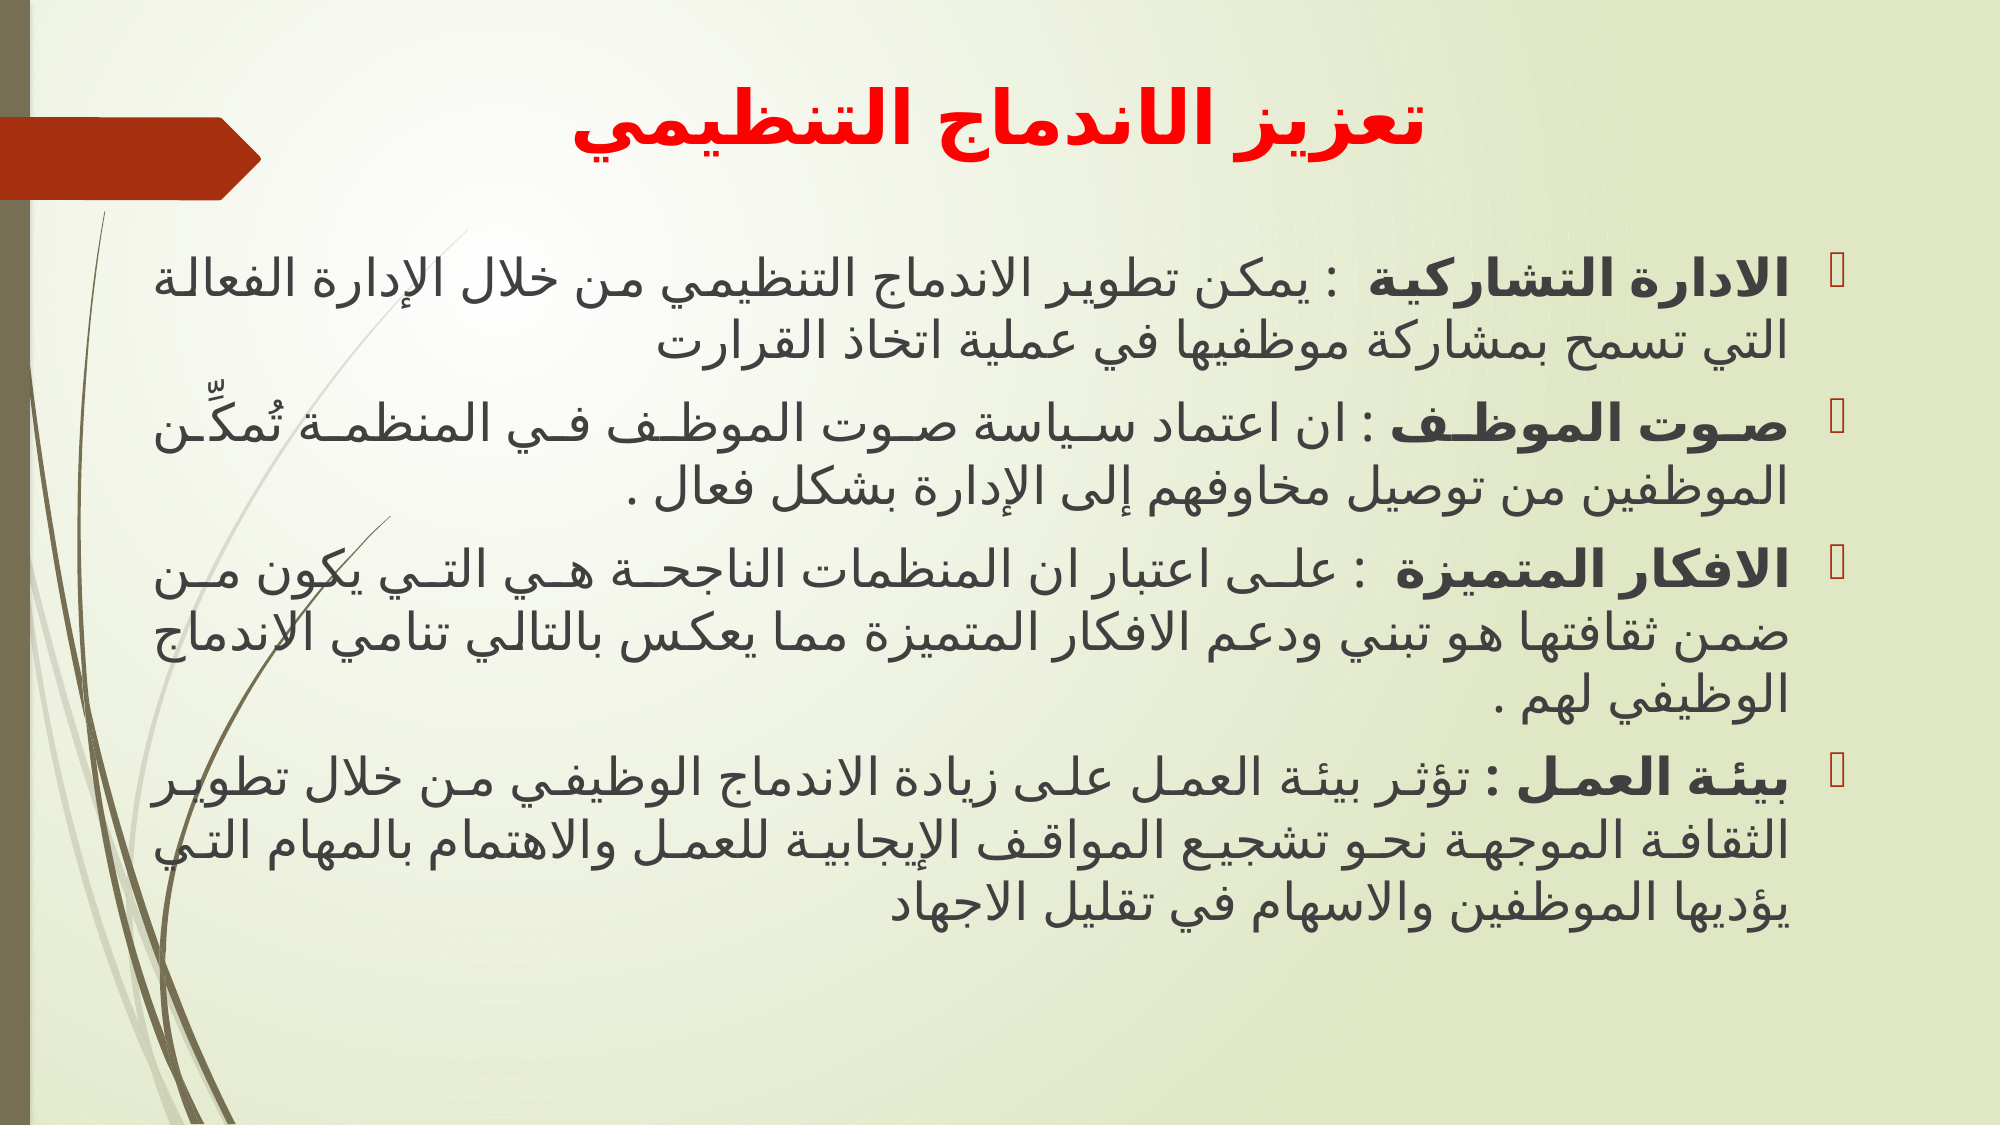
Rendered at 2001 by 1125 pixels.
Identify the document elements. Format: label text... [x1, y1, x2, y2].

title تعزيز الاندماج التنظيمي [137, 61, 1863, 197]
list الادارة التشاركية : يمكن تطوير الاندماج التنظيمي من خلال الإدارة الفعالة التي تسمح بمشاركة موظفيها في عملية اتخاذ القرارت صوت الموظف : ان اعتماد سياسة صوت الموظف في المنظمة تُمكِّن الموظفين من توصيل مخاوفهم إلى الإدارة بشكل فعال . الافكار المتميزة : على اعتبار ان المنظمات الناجحة هي التي يكون من ضمن ثقافتها هو تبني ودعم الافكار المتميزة مما يعكس بالتالي تنامي الاندماج الوظيفي لهم . بيئة العمل : تؤثر بيئة العمل على زيادة الاندماج الوظيفي من خلال تطوير الثقافة الموجهة نحو تشجيع المواقف الإيجابية للعمل والاهتمام بالمهام التي يؤديها الموظفين والاسهام في تقليل الاجهاد [137, 236, 1863, 1030]
